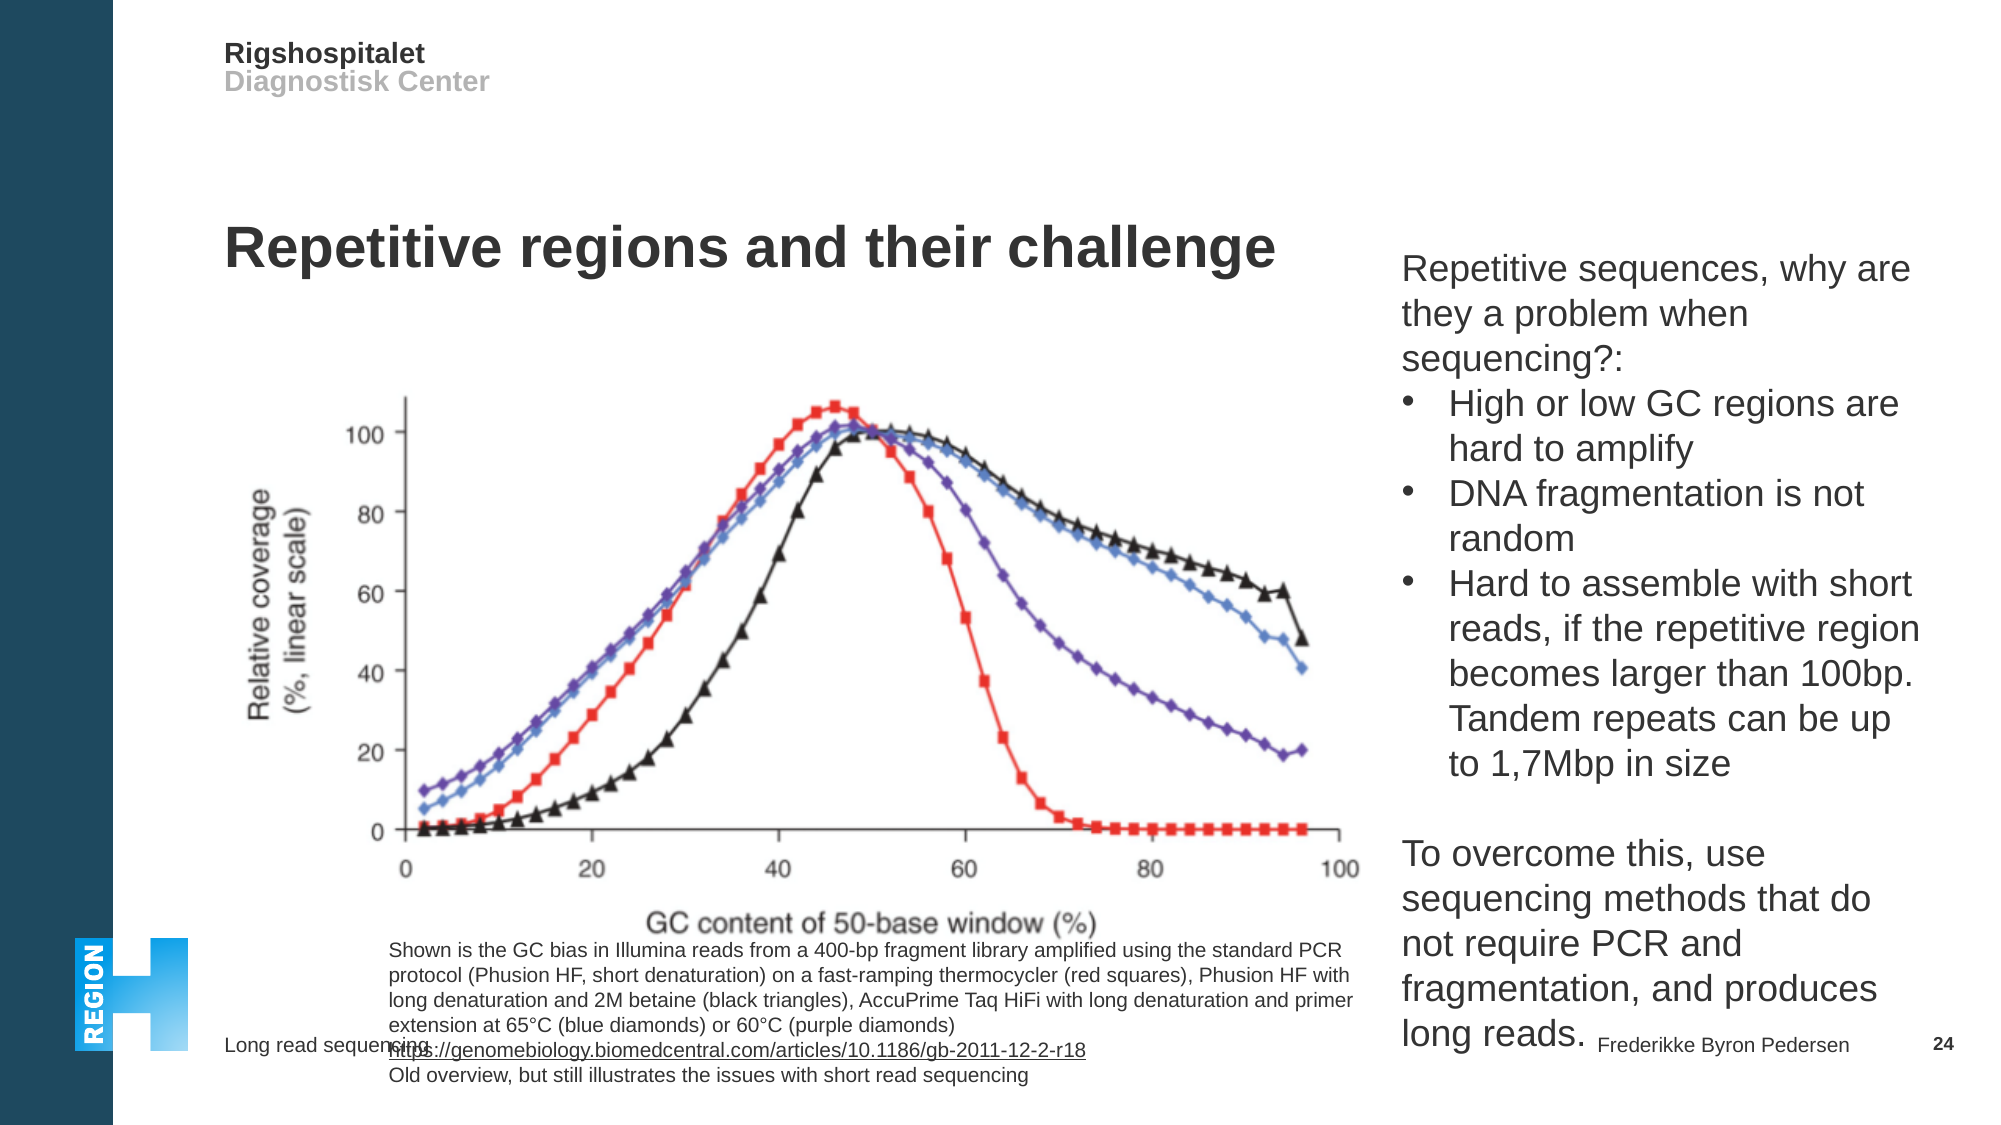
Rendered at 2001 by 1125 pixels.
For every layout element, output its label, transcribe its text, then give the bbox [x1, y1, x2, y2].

picture [89, 997, 99, 1002]
picture [0, 0, 188, 1125]
title Repetitive regions and their challenge [224, 143, 1888, 279]
text_box Shown is the GC bias in Illumina reads from a 400-bp fragment library amplified using the standard PCR protocol (Phusion HF, short denaturation) on a fast-ramping thermocycler (red squares), Phusion HF with long denaturation and 2M betaine (black triangles), AccuPrime Taq HiFi with long denaturation and primer extension at 65°C (blue diamonds) or 60°C (purple diamonds) https://genomebiology.biomedcentral.com/articles/10.1186/gb-2011-12-2-r18 Old overview, but still illustrates the issues with short read sequencing [373, 990, 1375, 1095]
picture [218, 336, 1459, 982]
text_box Repetitive sequences, why are they a problem when sequencing?: High or low GC regions are hard to amplify DNA fragmentation is not random Hard to assemble with short reads, if the repetitive region becomes larger than 100bp. Tandem repeats can be up to 1,7Mbp in size To overcome this, use sequencing methods that do not require PCR and fragmentation, and produces long reads. [1401, 243, 1922, 787]
slide_number 24 [1887, 1031, 2000, 1061]
